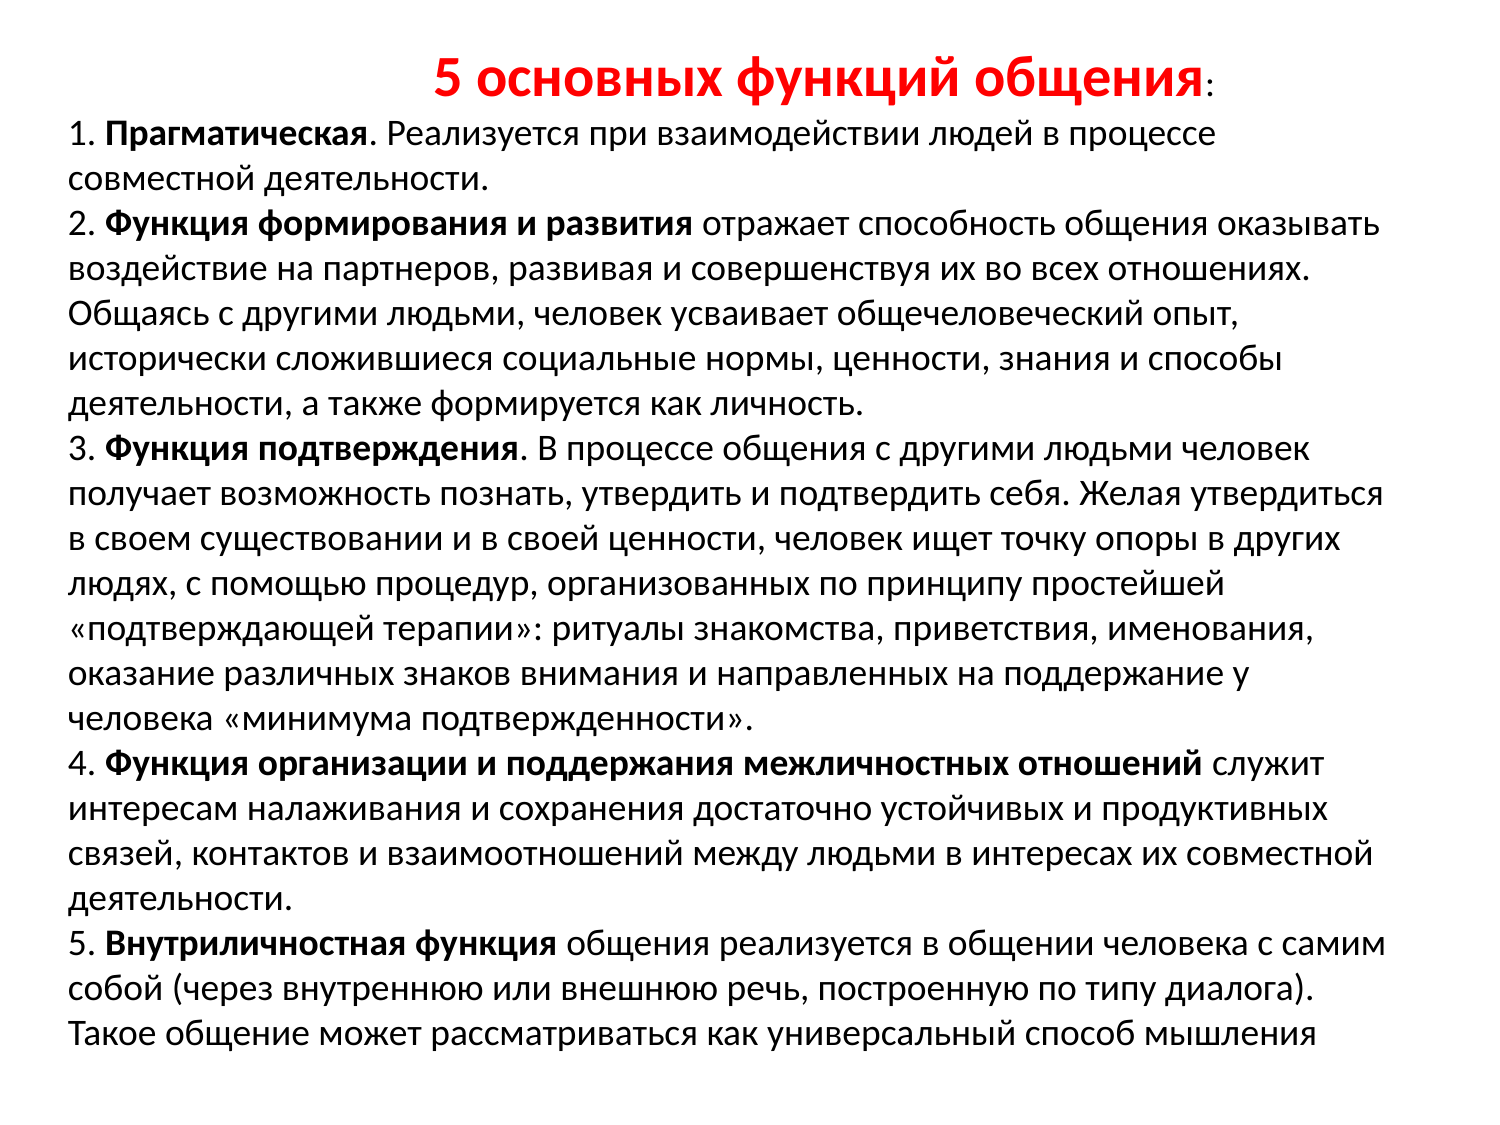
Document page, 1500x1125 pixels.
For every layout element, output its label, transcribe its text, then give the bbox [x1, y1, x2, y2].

text_box 5 основных функций общения: 1. Прагматическая. Реализуется при взаимодействии людей в процессе совместной деятельности. 2. Функция формирования и развития отражает способность общения оказывать воздействие на партнеров, развивая и совершенствуя их во всех отношениях. Общаясь с другими людьми, человек усваивает общечеловеческий опыт, исторически сложившиеся социальные нормы, ценности, знания и способы деятельности, а также формируется как личность. 3. Функция подтверждения. В процессе общения с другими людьми человек получает возможность познать, утвердить и подтвердить себя. Желая утвердиться в своем существовании и в своей ценности, человек ищет точку опоры в других людях, с помощью процедур, организованных по принципу простейшей «подтверждающей терапии»: ритуалы знакомства, приветствия, именования, оказание различных знаков внимания и направленных на поддержание у человека «минимума подтвержденности». 4. Функция организации и поддержания межличностных отношений служит интересам налаживания и сохранения достаточно устойчивых и продуктивных связей, контактов и взаимоотношений между людьми в интересах их совместной деятельности. 5. Внутриличностная функция общения реализуется в общении человека с самим собой (через внутреннюю или внешнюю речь, построенную по типу диалога). Такое общение может рассматриваться как универсальный способ мышления [53, 31, 1412, 1061]
